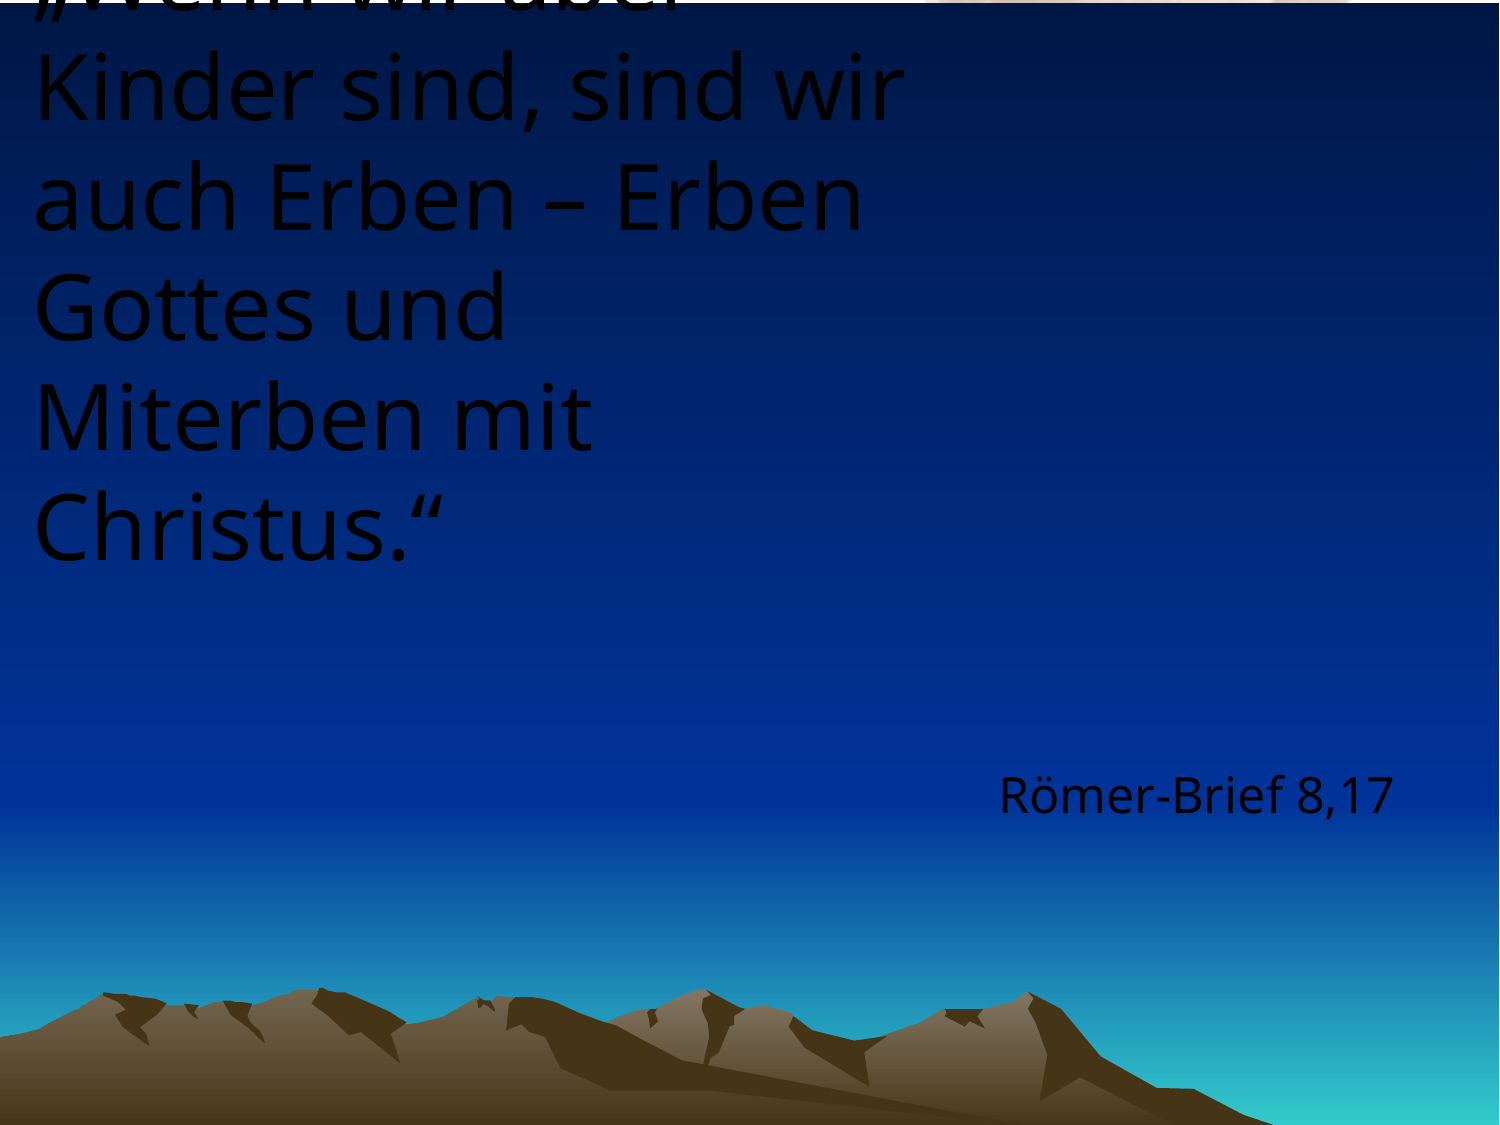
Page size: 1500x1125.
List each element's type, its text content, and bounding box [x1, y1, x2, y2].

title „Wenn wir aber Kinder sind, sind wir auch Erben – Erben Gottes und Miterben mit Christus.“ [17, 0, 934, 587]
text_box Römer-Brief 8,17 [360, 756, 1411, 832]
picture [934, 0, 1500, 1125]
